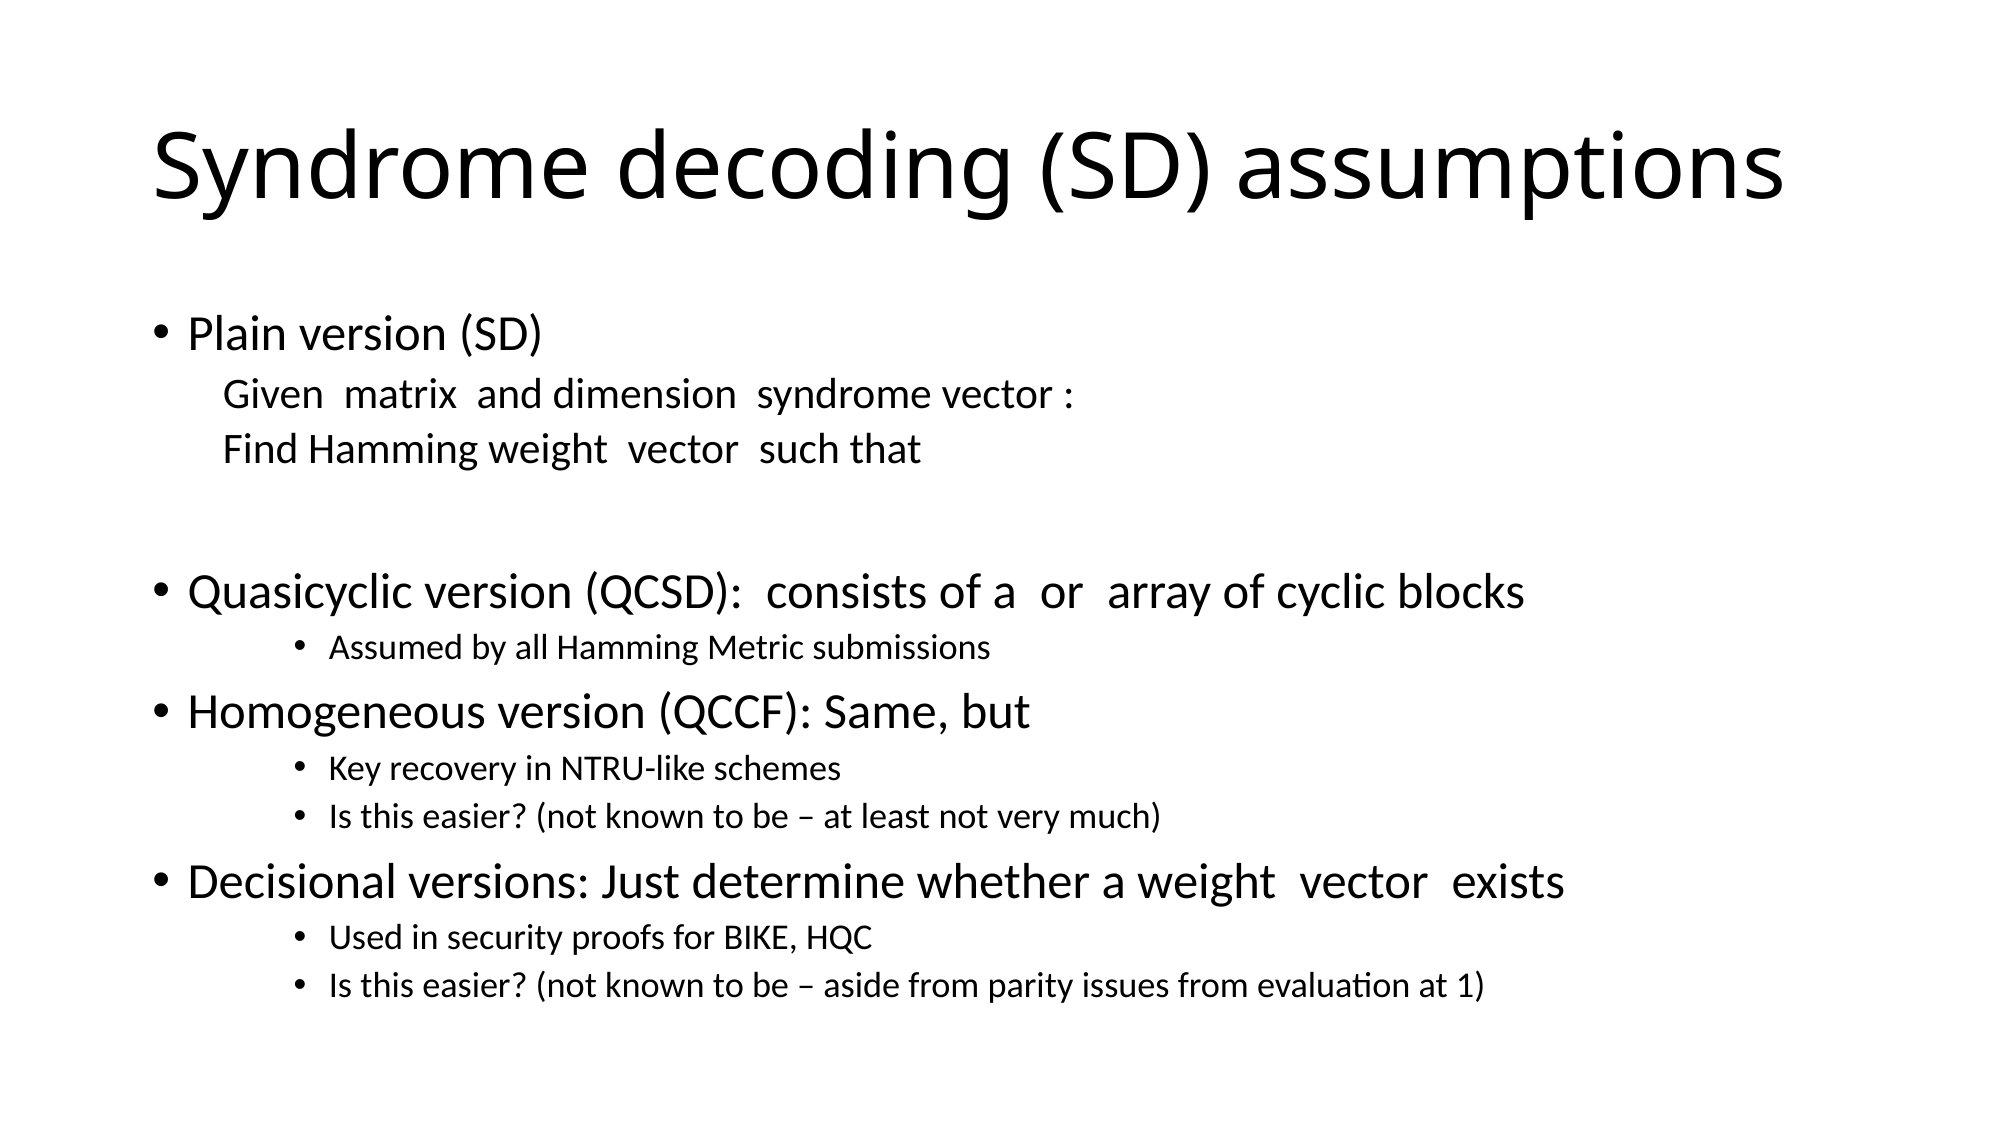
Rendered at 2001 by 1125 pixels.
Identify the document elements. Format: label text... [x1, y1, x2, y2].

title Syndrome decoding (SD) assumptions [137, 59, 1863, 278]
